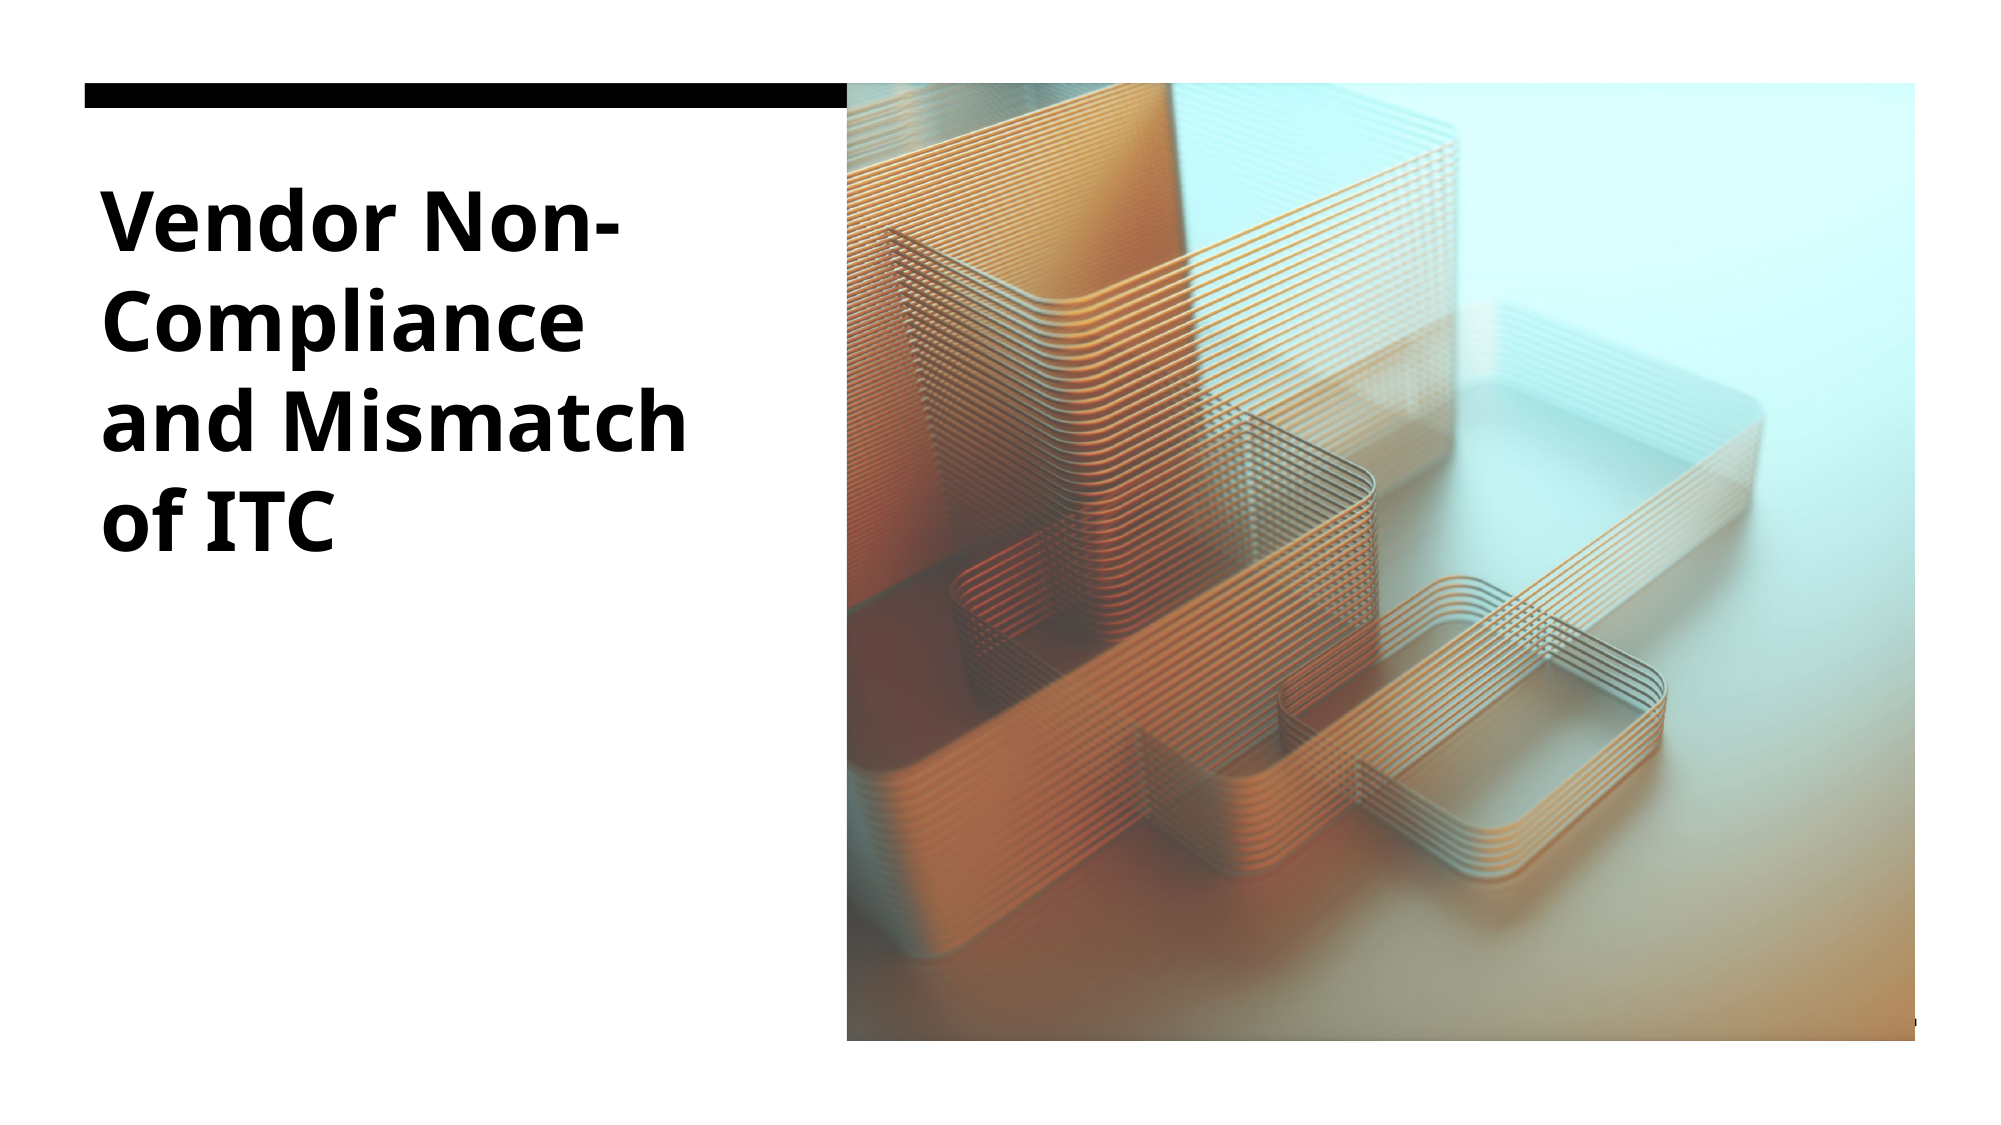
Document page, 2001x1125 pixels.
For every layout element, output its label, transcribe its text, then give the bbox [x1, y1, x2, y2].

title Vendor Non- Compliance and Mismatch of ITC [85, 160, 761, 704]
picture [846, 83, 1915, 1041]
